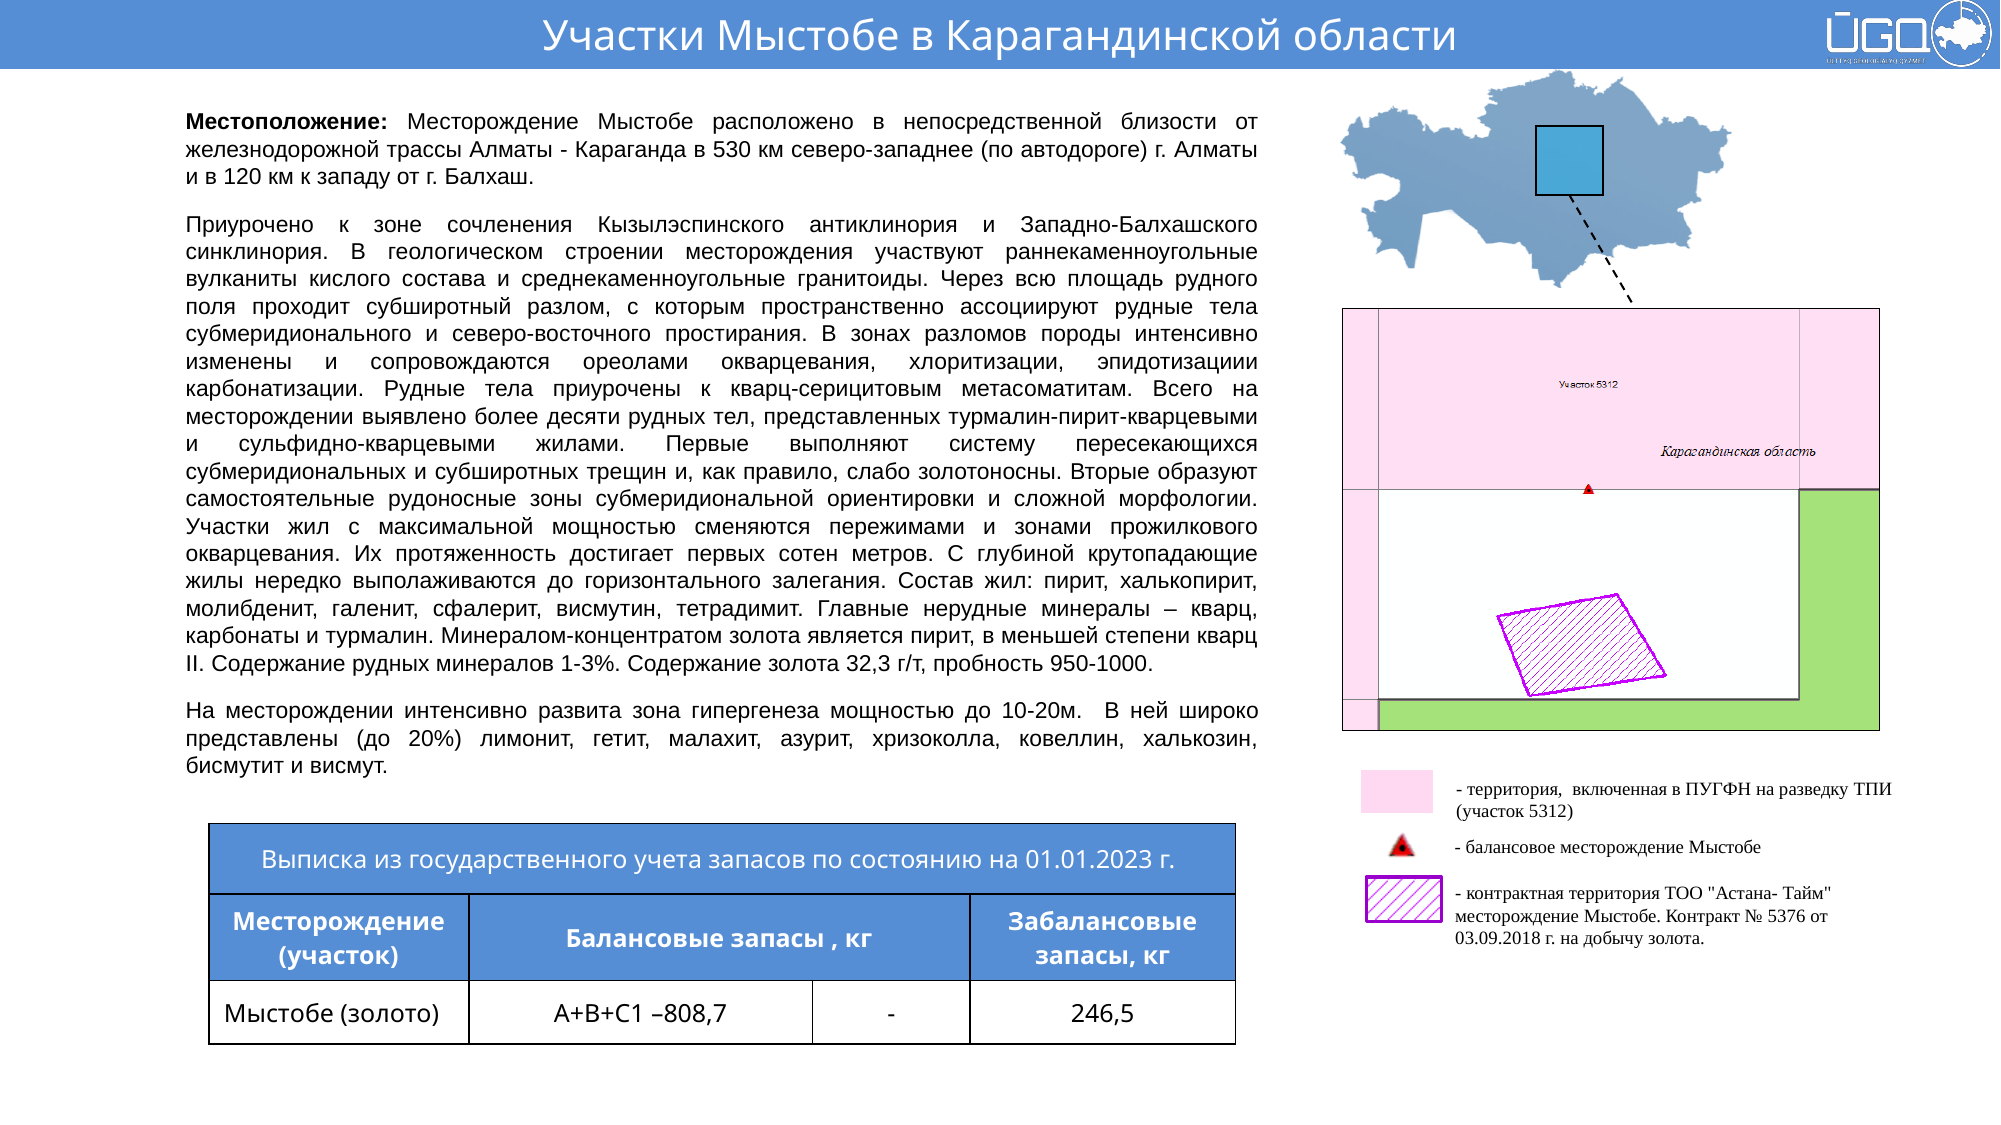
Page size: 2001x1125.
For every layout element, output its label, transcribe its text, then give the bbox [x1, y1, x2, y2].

text_box Местоположение: Месторождение Мыстобе расположено в непосредственной близости от железнодорожной трассы Алматы - Караганда в 530 км северо-западнее (по автодороге) г. Алматы и в 120 км к западу от г. Балхаш. Приурочено к зоне сочленения Кызылэспинского антиклинория и Западно-Балхашского синклинория. В геологическом строении месторождения участвуют раннекаменноугольные вулканиты кислого состава и среднекаменноугольные гранитоиды. Через всю площадь рудного поля проходит субширотный разлом, с которым пространственно ассоциируют рудные тела субмеридионального и северо-восточного простирания. В зонах разломов породы интенсивно изменены и сопровождаются ореолами окварцевания, хлоритизации, эпидотизациии карбонатизации. Рудные тела приурочены к кварц-серицитовым метасоматитам. Всего на месторождении выявлено более десяти рудных тел, представленных турмалин-пирит-кварцевыми и сульфидно-кварцевыми жилами. Первые выполняют систему пересекающихся субмеридиональных и субширотных трещин и, как правило, слабо золотоносны. Вторые образуют самостоятельные рудоносные зоны субмеридиональной ориентировки и сложной морфологии. Участки жил с максимальной мощностью сменяются пережимами и зонами прожилкового окварцевания. Их протяженность достигает первых сотен метров. С глубиной крутопадающие жилы нередко выполаживаются до горизонтального залегания. Состав жил: пирит, халькопирит, молибденит, галенит, сфалерит, висмутин, тетрадимит. Главные нерудные минералы – кварц, карбонаты и турмалин. Минералом-концентратом золота является пирит, в меньшей степени кварц II. Содержание рудных минералов 1-3%. Содержание золота 32,3 г/т, пробность 950-1000. На месторождении интенсивно развита зона гипергенеза мощностью до 10-20м. В ней широко представлены (до 20%) лимонит, гетит, малахит, азурит, хризоколла, ковеллин, халькозин, бисмутит и висмут. [170, 99, 1274, 841]
picture [1342, 308, 1880, 731]
table_cell А+В+С1 –808,7 [470, 981, 812, 1043]
table_cell 246,5 [971, 981, 1235, 1043]
picture [1827, 0, 1992, 67]
text_box - балансовое месторождение Мыстобе [1439, 827, 1880, 865]
text_box Участки Мыстобе в Карагандинской области [0, 0, 2000, 69]
text_box - территория, включенная в ПУГФН на разведку ТПИ (участок 5312) [1441, 769, 1978, 829]
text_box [1569, 195, 1635, 308]
table_cell Забалансовые запасы, кг [971, 895, 1235, 980]
picture [1340, 69, 1732, 288]
table_header Выписка из государственного учета запасов по состоянию на 01.01.2023 г. [210, 841, 1235, 893]
picture [1376, 823, 1430, 870]
picture [1367, 878, 1440, 921]
table_cell Мыстобе (золото) [210, 981, 468, 1043]
picture [1361, 770, 1433, 813]
table_cell Балансовые запасы , кг [470, 895, 969, 980]
table_cell - [813, 981, 969, 1043]
table_cell Месторождение (участок) [210, 895, 468, 980]
text_box - контрактная территория ТОО "Астана- Тайм" месторождение Мыстобе. Контракт № 5376 от 03.09.2018 г. на добычу золота. [1440, 873, 1858, 956]
